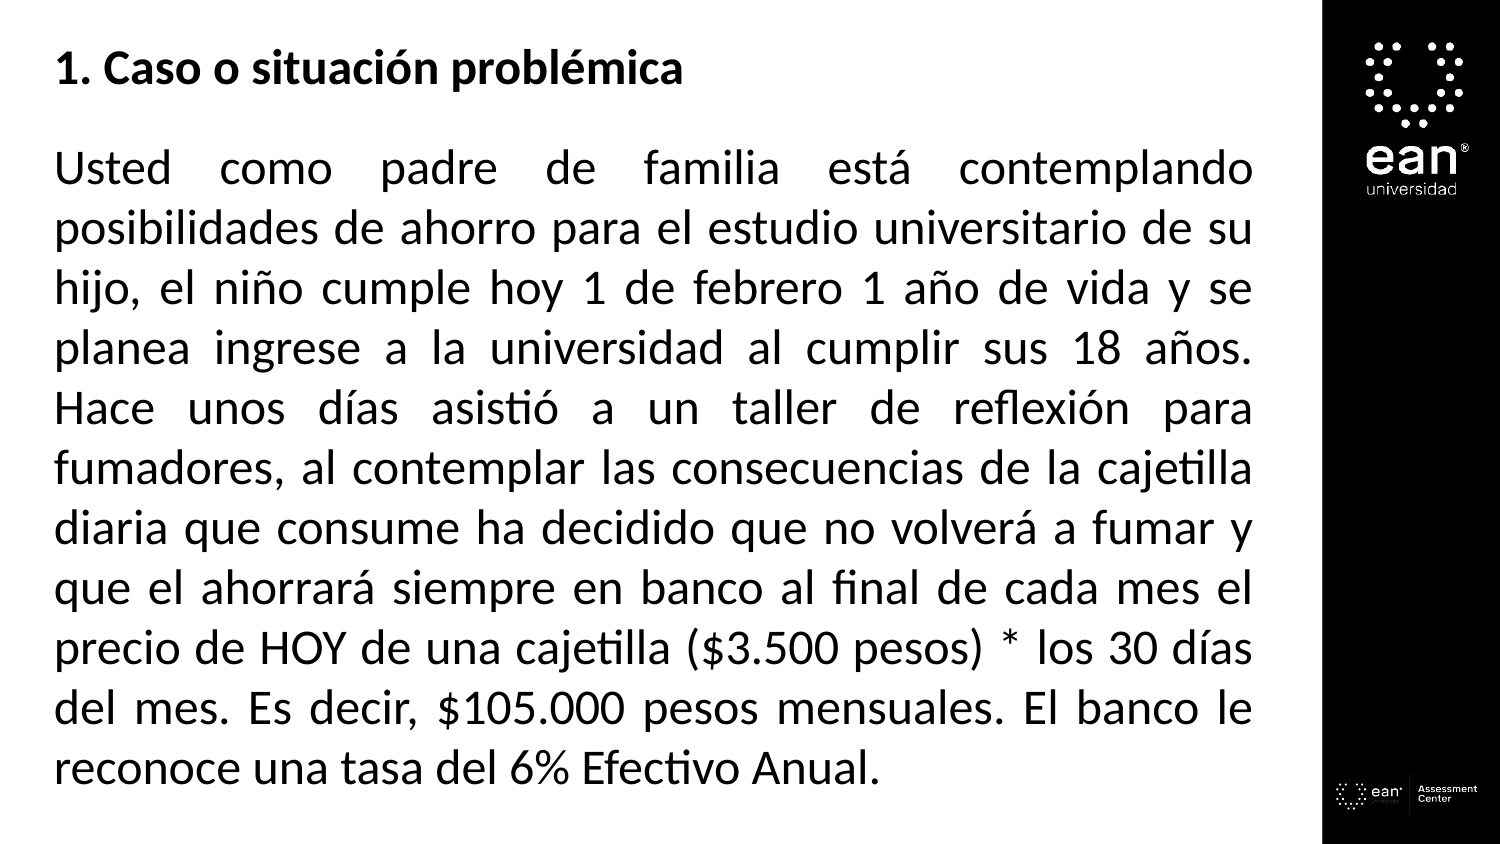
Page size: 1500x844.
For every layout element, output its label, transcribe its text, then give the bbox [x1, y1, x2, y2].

text_box Usted como padre de familia está contemplando posibilidades de ahorro para el estudio universitario de su hijo, el niño cumple hoy 1 de febrero 1 año de vida y se planea ingrese a la universidad al cumplir sus 18 años. Hace unos días asistió a un taller de reflexión para fumadores, al contemplar las consecuencias de la cajetilla diaria que consume ha decidido que no volverá a fumar y que el ahorrará siempre en banco al final de cada mes el precio de HOY de una cajetilla ($3.500 pesos) * los 30 días del mes. Es decir, $105.000 pesos mensuales. El banco le reconoce una tasa del 6% Efectivo Anual. [39, 126, 1269, 802]
picture [0, 0, 1500, 844]
text_box 1. Caso o situación problémica [39, 27, 797, 102]
